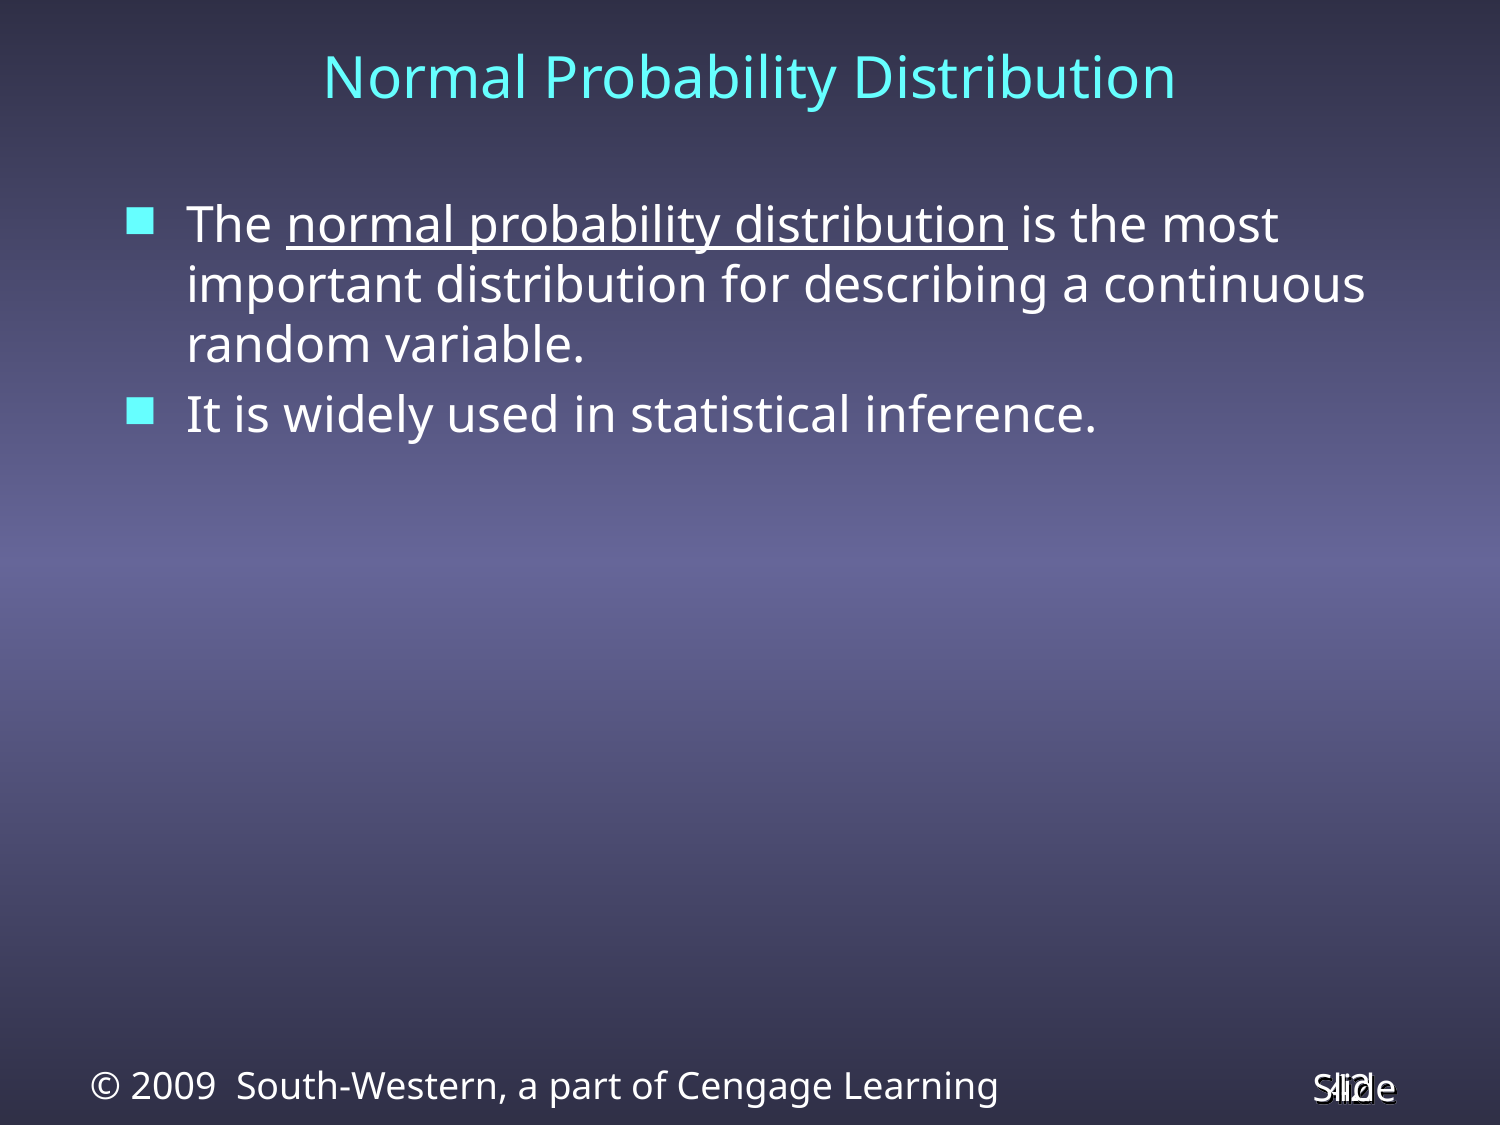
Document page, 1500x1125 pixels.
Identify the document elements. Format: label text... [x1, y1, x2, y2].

list The normal probability distribution is the most important distribution for describing a continuous random variable. It is widely used in statistical inference. [114, 185, 1409, 480]
title Normal Probability Distribution [112, 8, 1388, 143]
